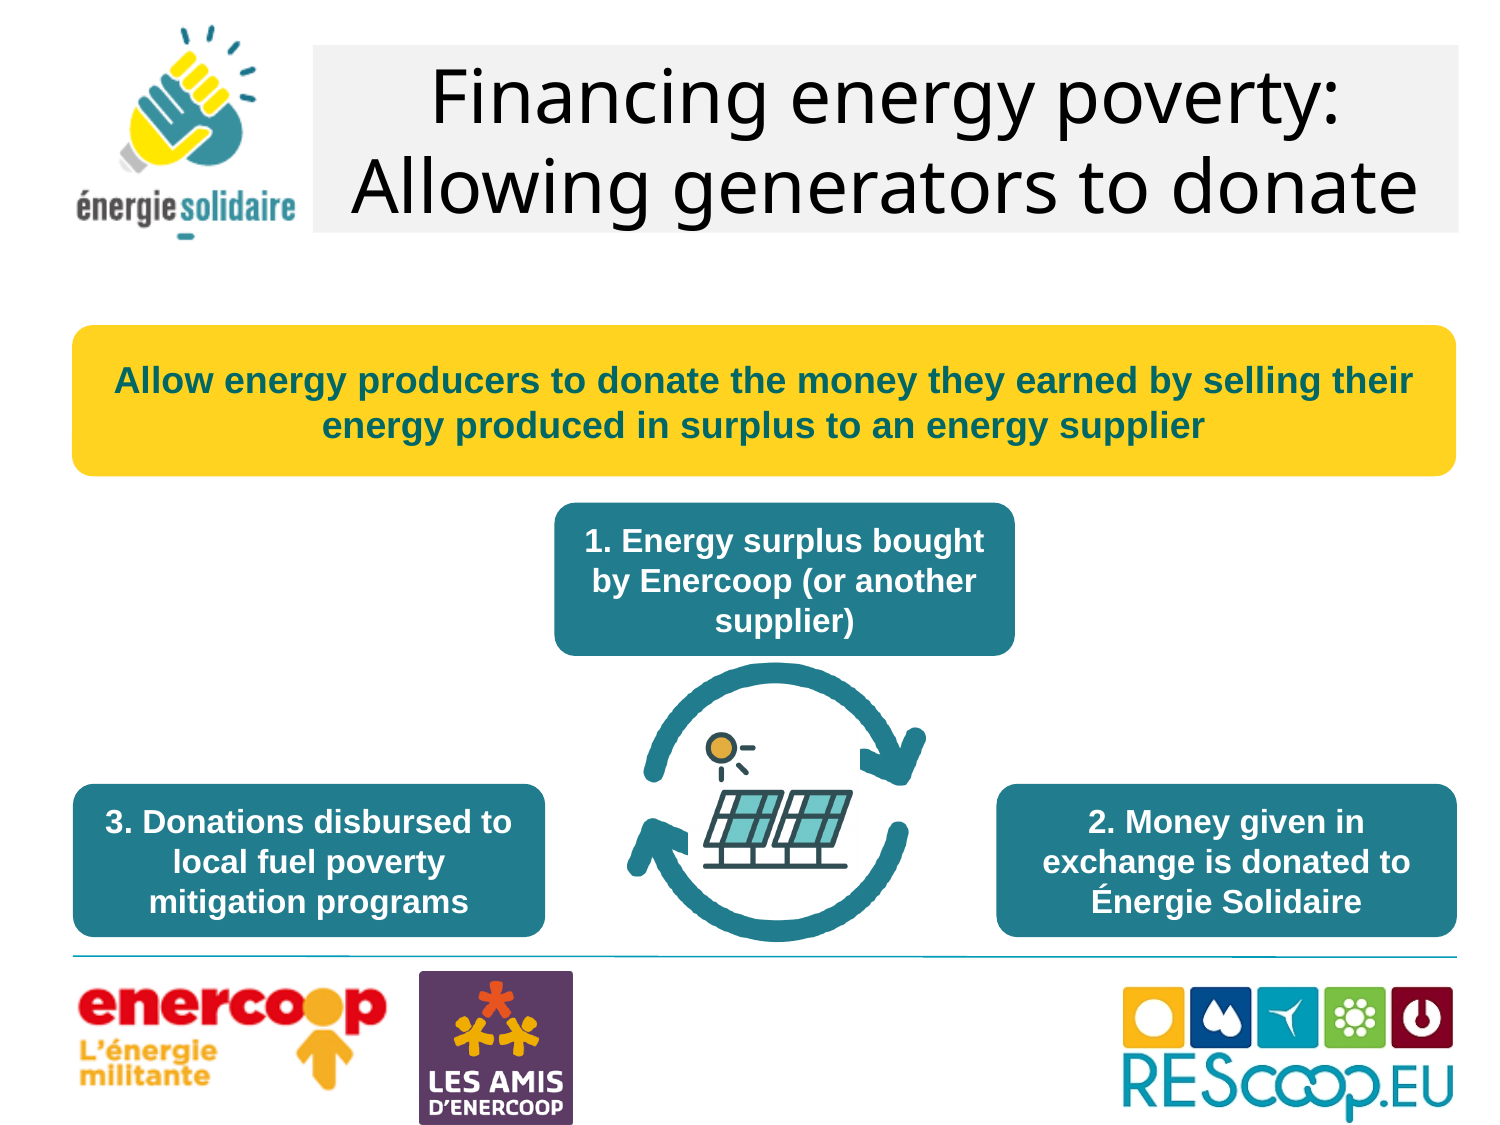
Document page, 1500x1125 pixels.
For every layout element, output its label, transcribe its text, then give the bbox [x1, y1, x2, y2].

picture [1120, 982, 1458, 1125]
picture [611, 651, 937, 950]
picture [419, 971, 573, 1125]
picture [67, 961, 404, 1115]
picture [72, 19, 301, 245]
text_box 2. Money given in exchange is donated to Énergie Solidaire [996, 783, 1457, 938]
text_box 1. Energy surplus bought by Enercoop (or another supplier) [554, 502, 1015, 656]
text_box 3. Donations disbursed to local fuel poverty mitigation programs [72, 783, 546, 938]
title Financing energy poverty: Allowing generators to donate [312, 45, 1459, 233]
text_box Allow energy producers to donate the money they earned by selling their energy produced in surplus to an energy supplier [71, 325, 1457, 477]
